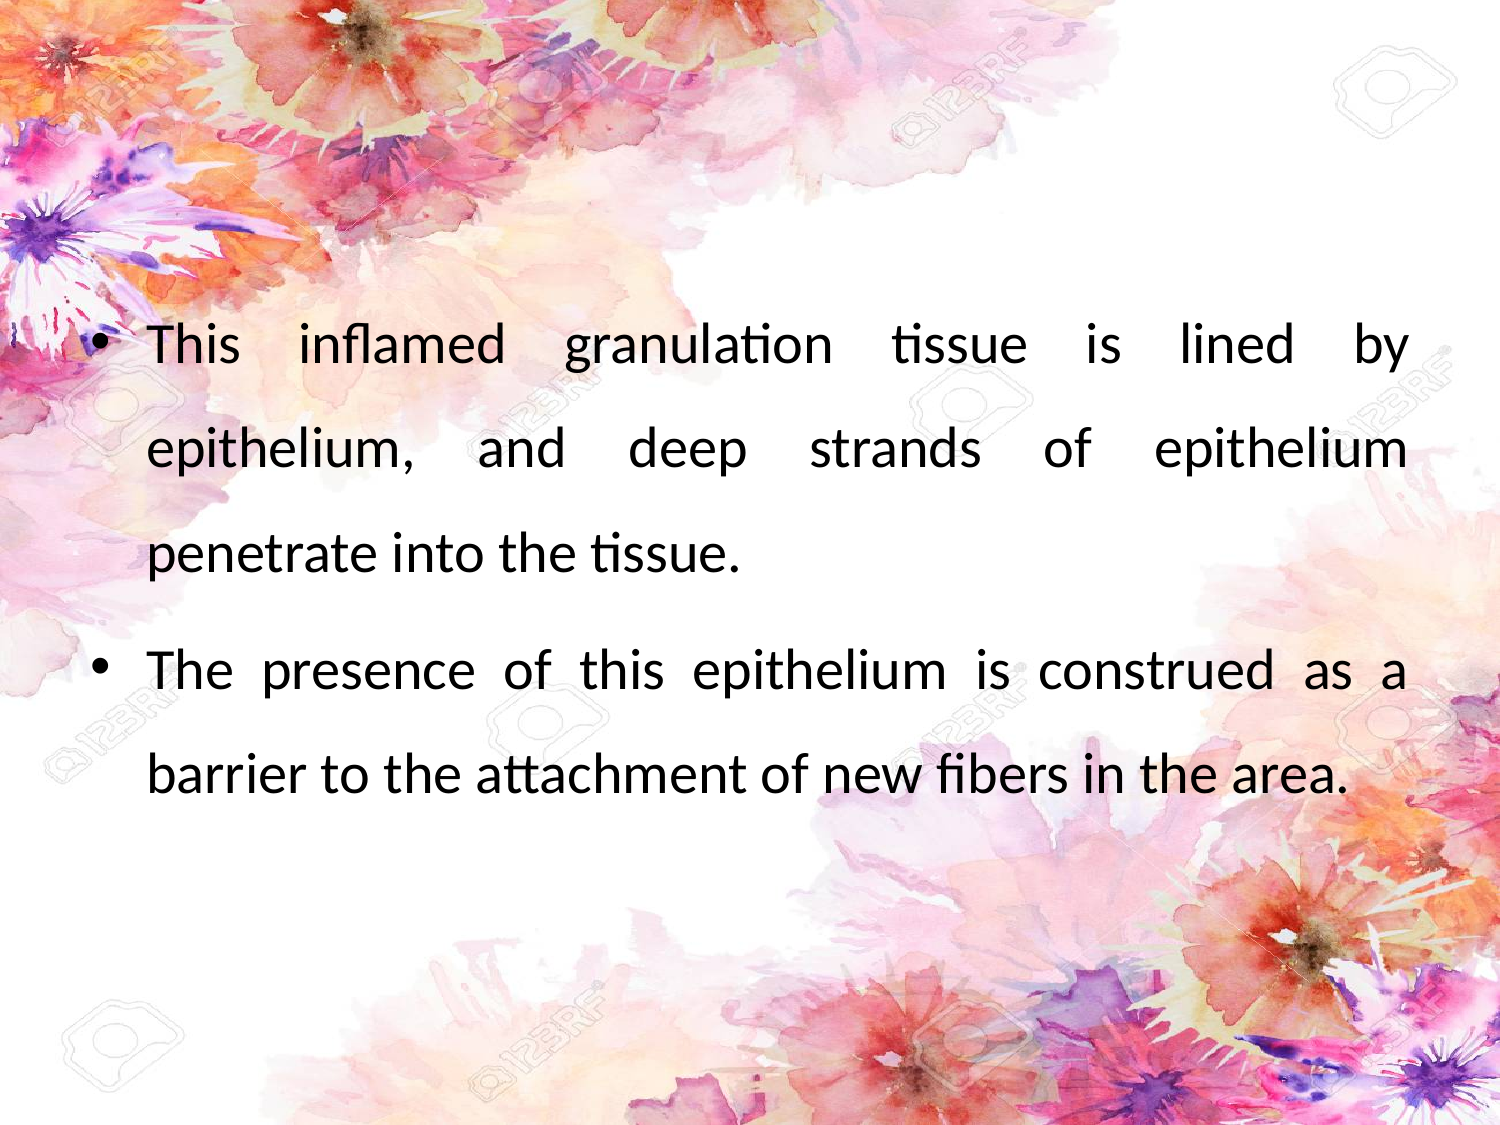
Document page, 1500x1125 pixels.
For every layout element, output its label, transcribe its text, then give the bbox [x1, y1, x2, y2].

picture [0, 0, 1500, 1125]
list This inflamed granulation tissue is lined by epithelium, and deep strands of epithelium penetrate into the tissue. The presence of this epithelium is construed as a barrier to the attachment of new fibers in the area. [75, 262, 1425, 1005]
